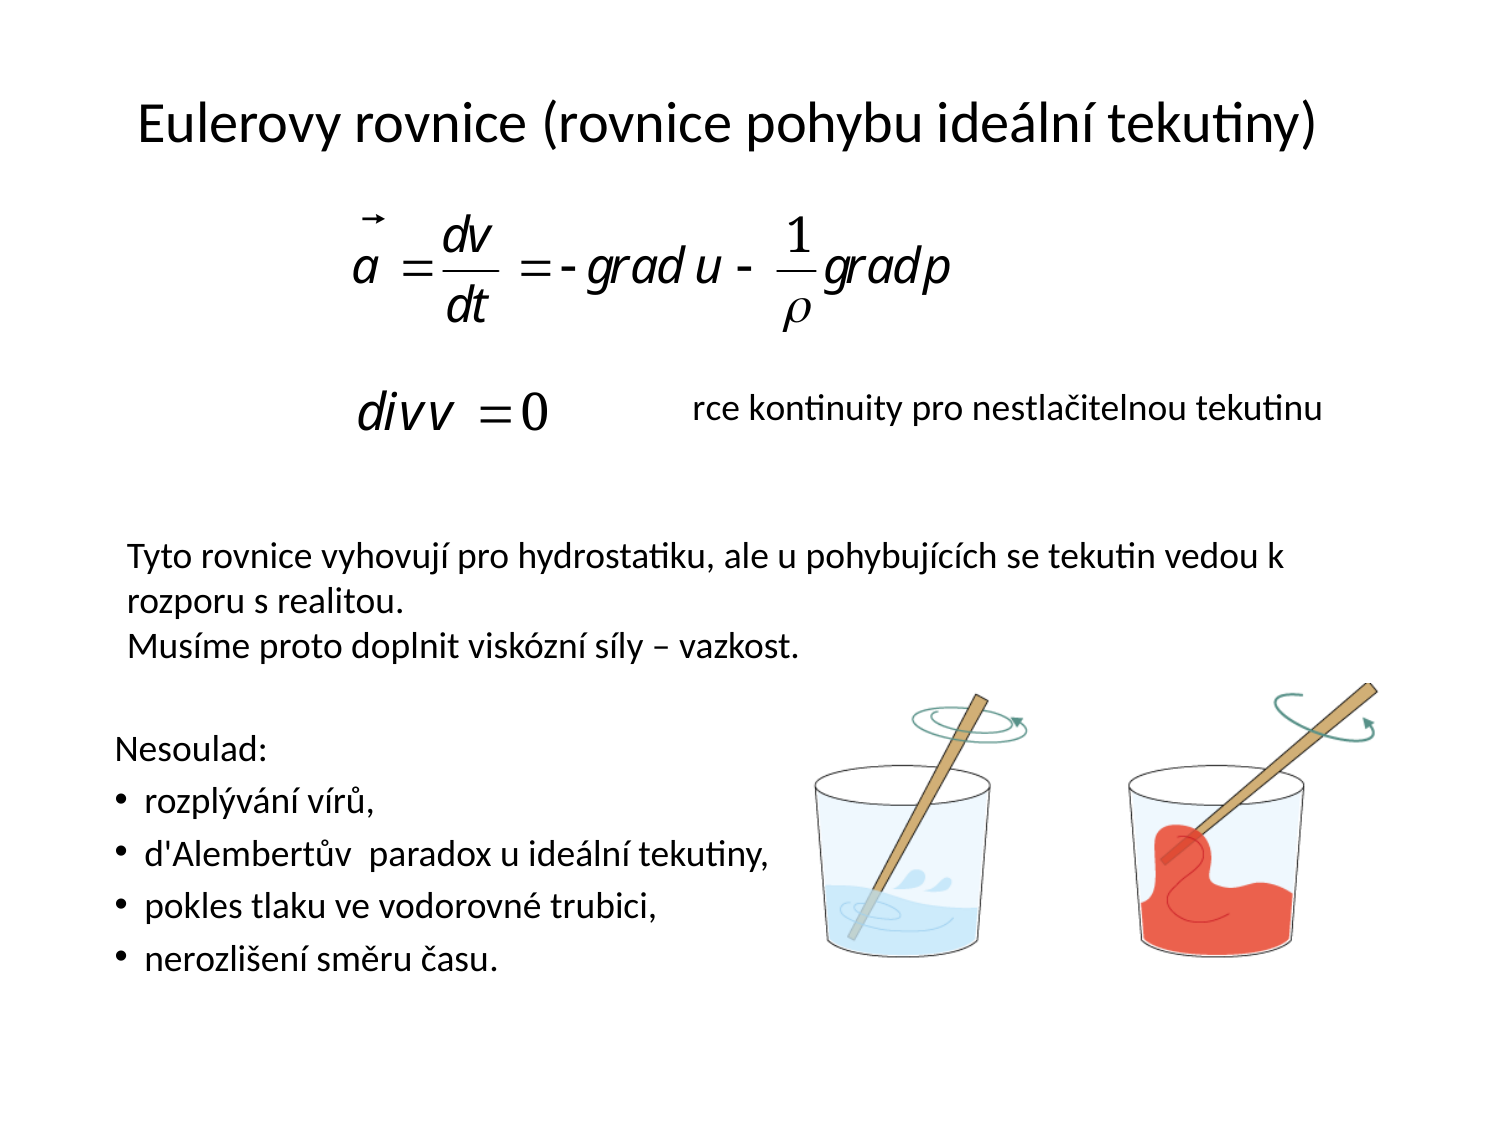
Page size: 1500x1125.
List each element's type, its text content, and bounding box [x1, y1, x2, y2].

picture [803, 683, 1401, 970]
text_box Tyto rovnice vyhovují pro hydrostatiku, ale u pohybujících se tekutin vedou k rozporu s realitou. Musíme proto doplnit viskózní síly – vazkost. [112, 523, 1306, 674]
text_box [674, 544, 826, 580]
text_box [349, 198, 958, 341]
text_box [354, 385, 553, 469]
title Eulerovy rovnice (rovnice pohybu ideální tekutiny) [53, 25, 1404, 213]
list Nesoulad: rozplývání vírů, d'Alembertův paradox u ideální tekutiny, pokles tlaku ve vodorovné trubici, nerozlišení směru času. [99, 715, 809, 1002]
text_box rce kontinuity pro nestlačitelnou tekutinu [677, 375, 1339, 436]
